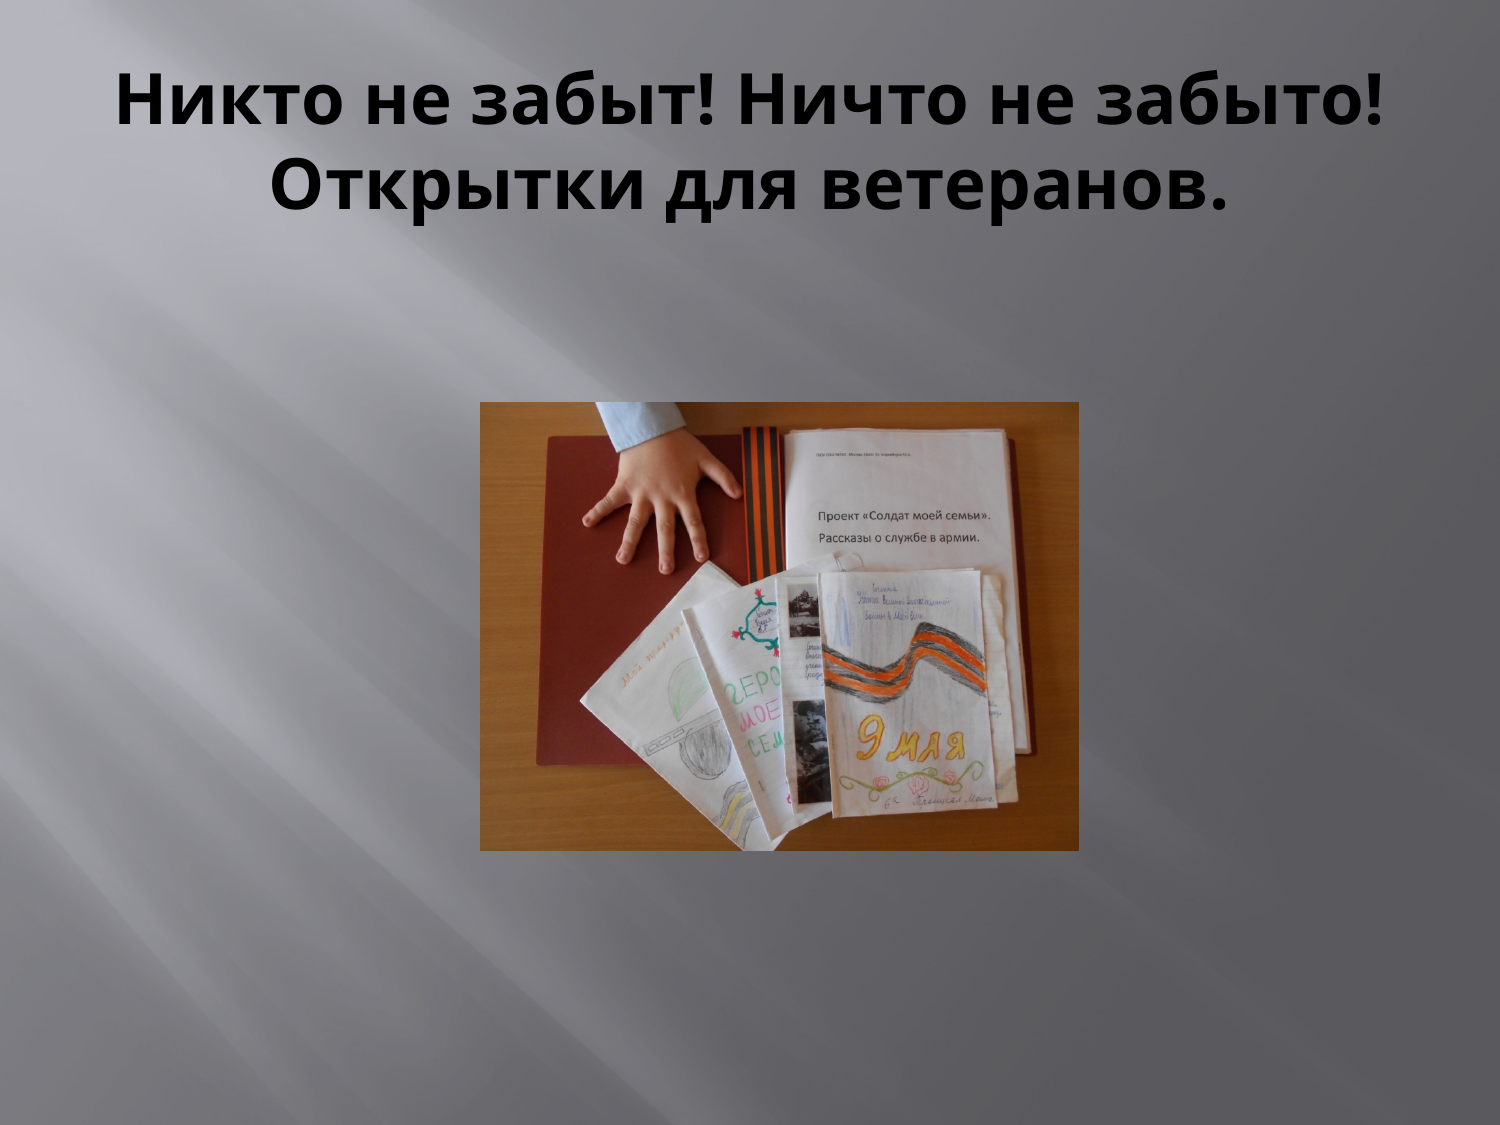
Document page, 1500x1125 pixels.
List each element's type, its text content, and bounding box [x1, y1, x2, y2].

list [480, 402, 1079, 851]
title Никто не забыт! Ничто не забыто! Открытки для ветеранов. [75, 45, 1425, 233]
